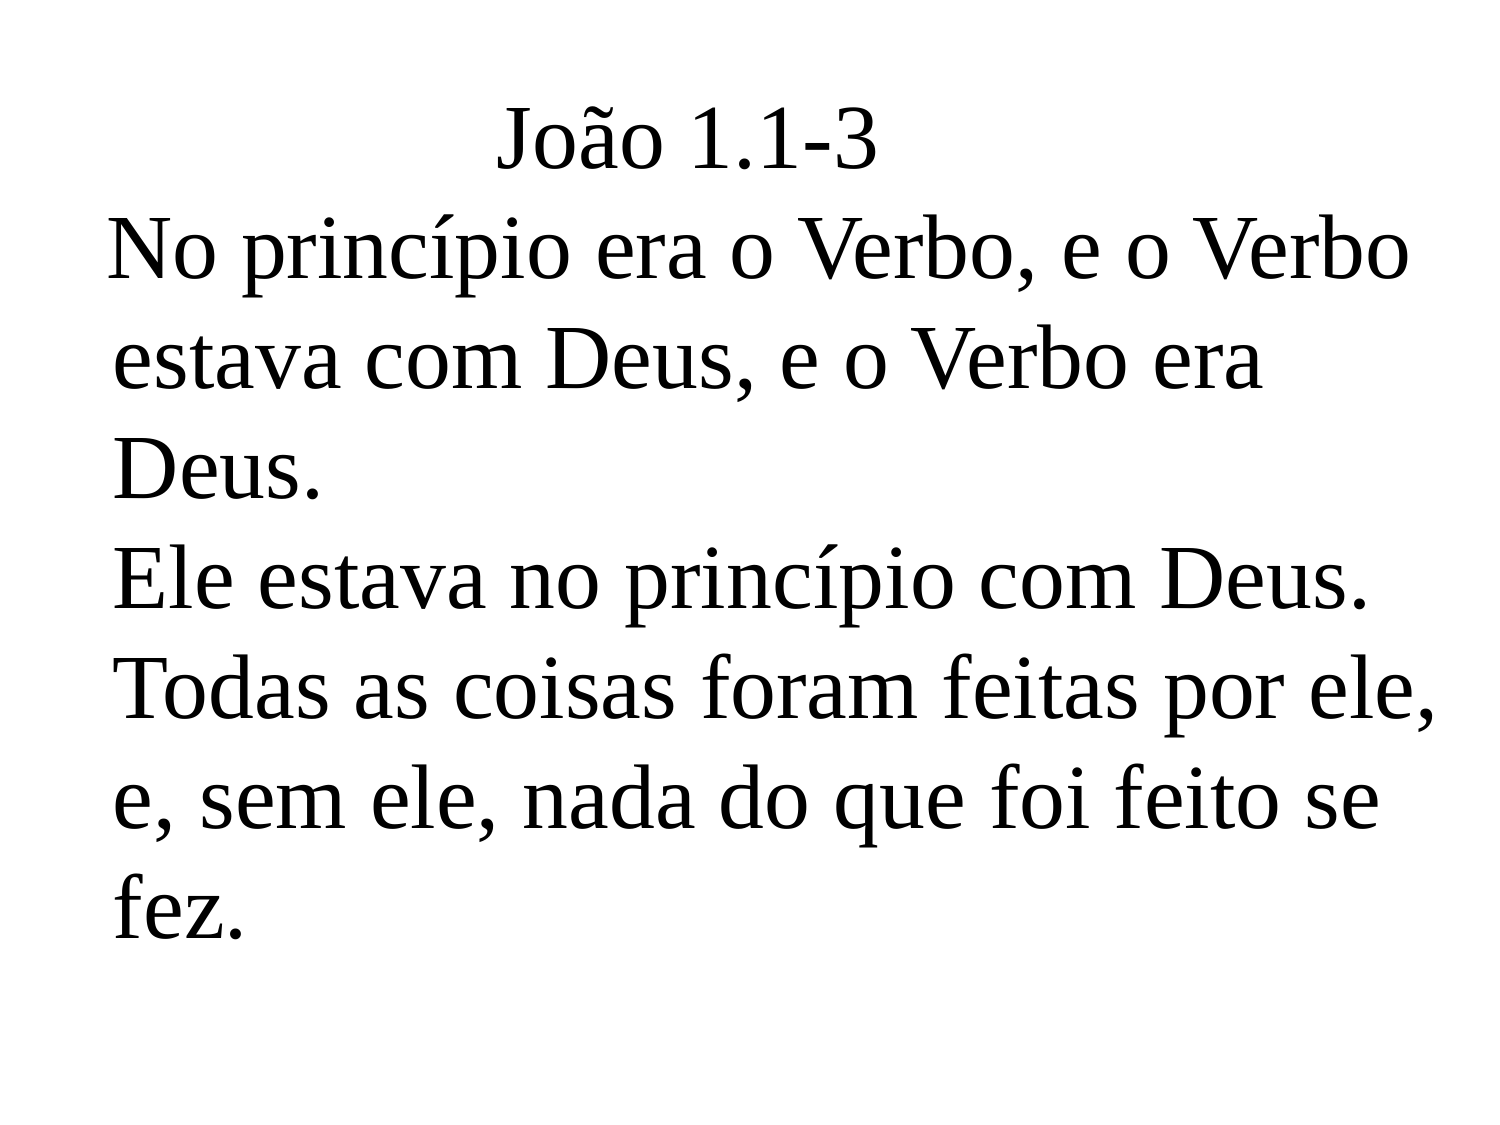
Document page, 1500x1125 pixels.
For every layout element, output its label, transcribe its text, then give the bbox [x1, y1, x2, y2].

text_box João 1.1-3 No princípio era o Verbo, e o Verbo estava com Deus, e o Verbo era Deus. Ele estava no princípio com Deus. Todas as coisas foram feitas por ele, e, sem ele, nada do que foi feito se fez. [0, 0, 1500, 1125]
